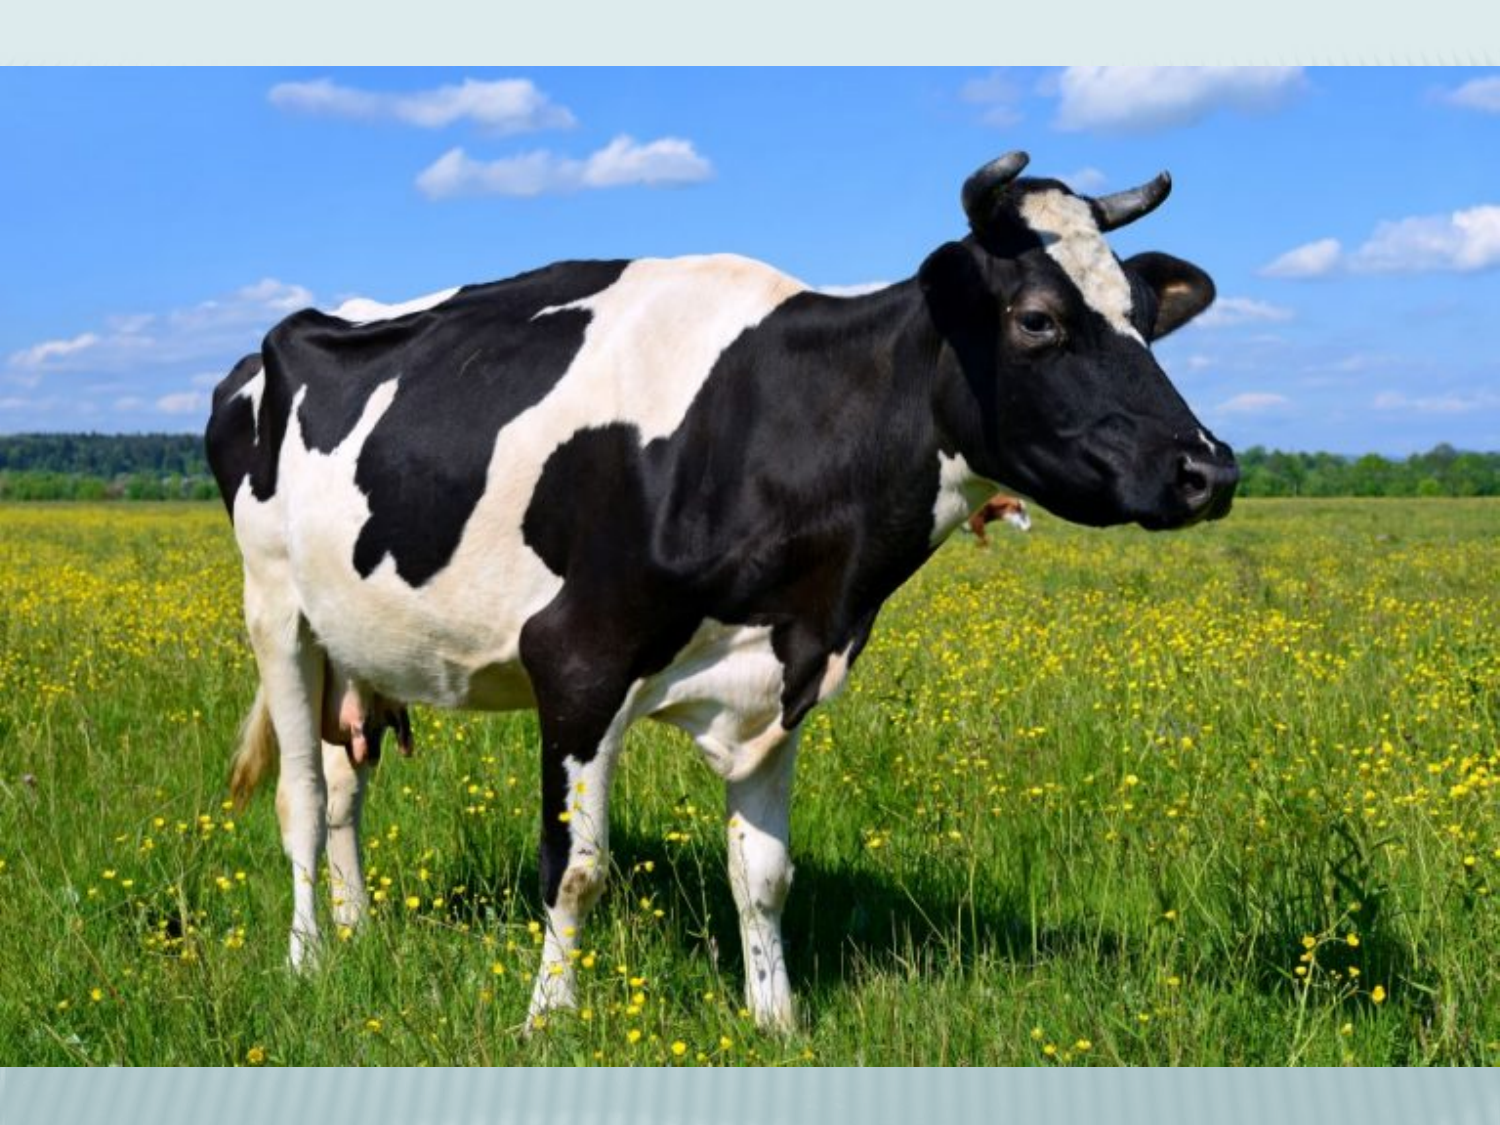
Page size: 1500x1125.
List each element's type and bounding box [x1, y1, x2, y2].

picture [0, 66, 1500, 1067]
